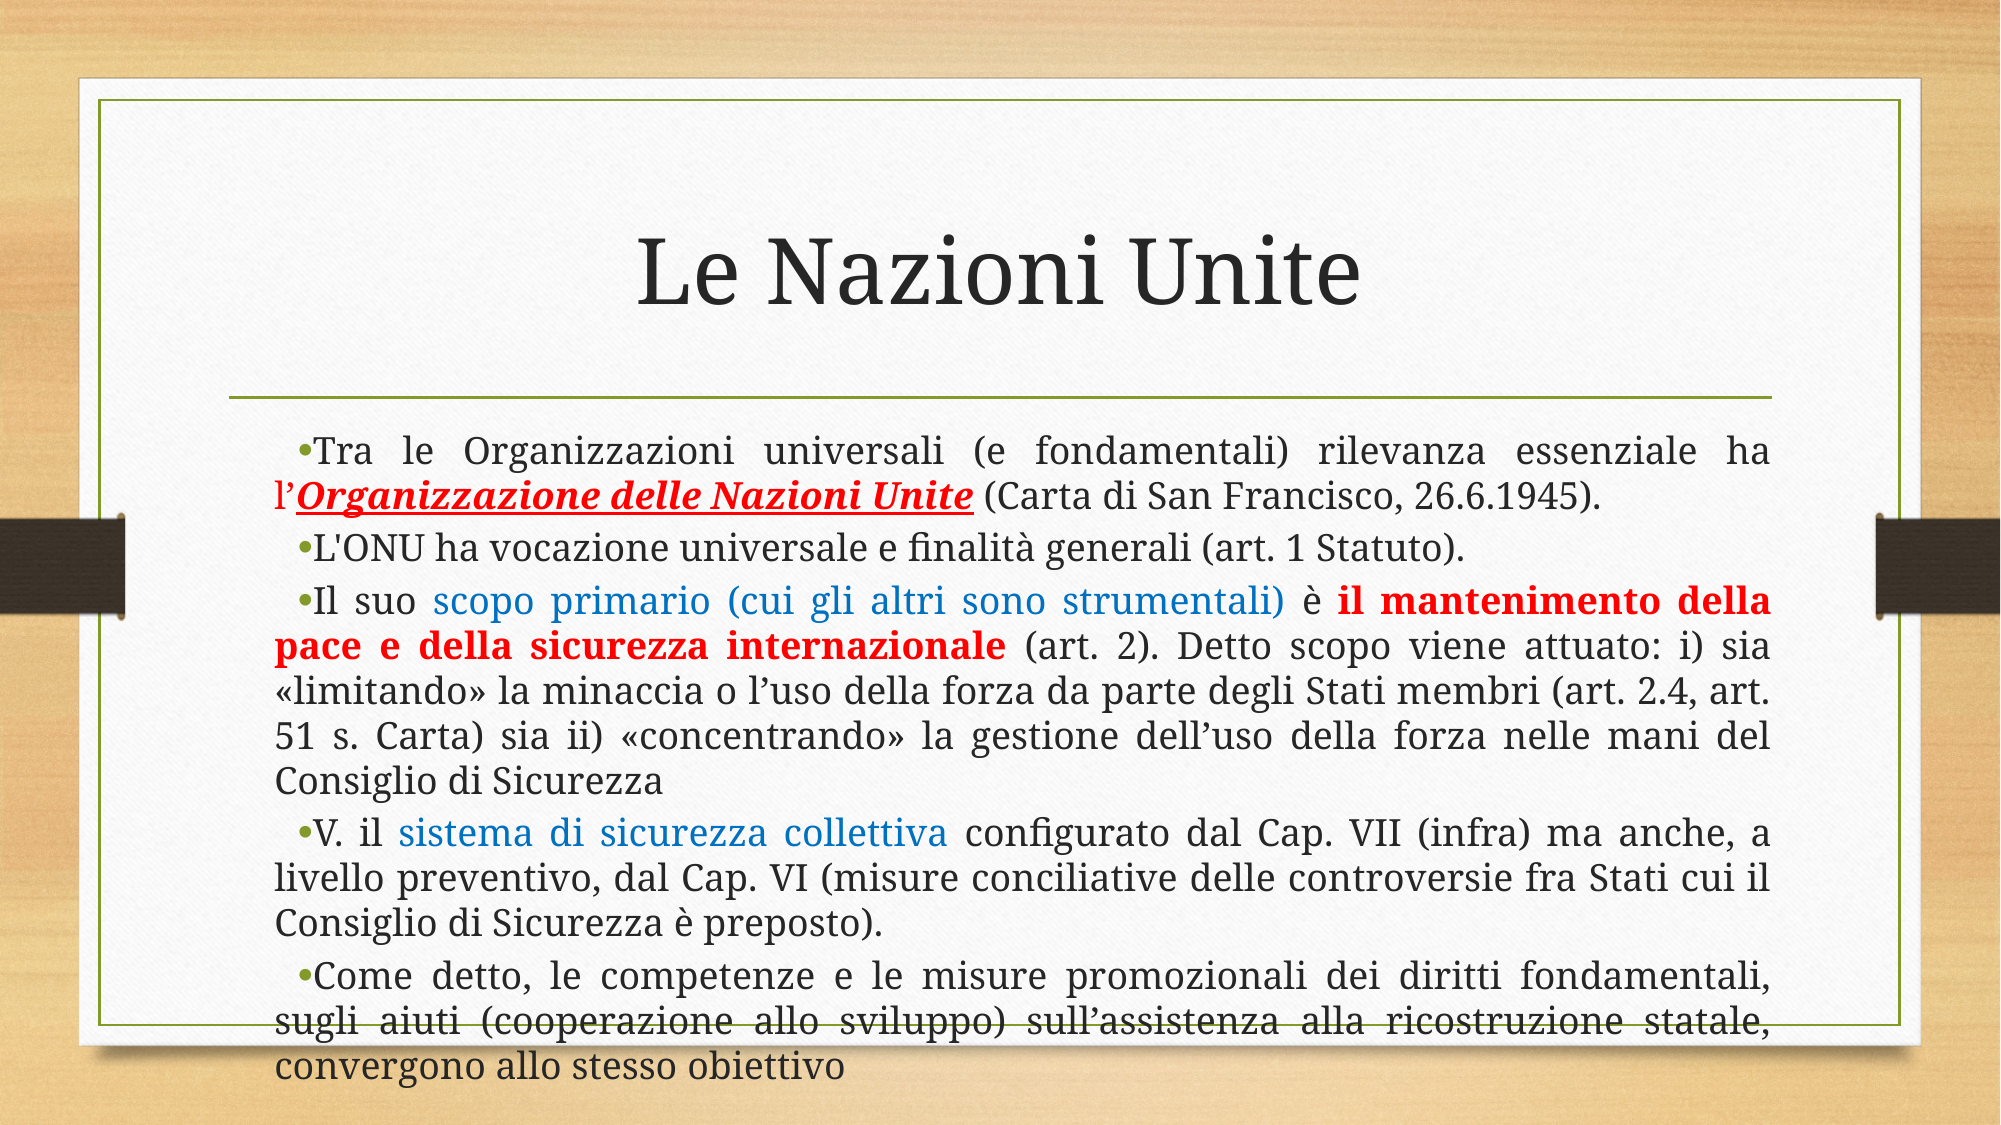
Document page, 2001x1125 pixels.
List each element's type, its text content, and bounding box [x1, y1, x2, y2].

list Tra le Organizzazioni universali (e fondamentali) rilevanza essenziale ha l’Organizzazione delle Nazioni Unite (Carta di San Francisco, 26.6.1945). L'ONU ha vocazione universale e finalità generali (art. 1 Statuto). Il suo scopo primario (cui gli altri sono strumentali) è il mantenimento della pace e della sicurezza internazionale (art. 2). Detto scopo viene attuato: i) sia «limitando» la minaccia o l’uso della forza da parte degli Stati membri (art. 2.4, art. 51 s. Carta) sia ii) «concentrando» la gestione dell’uso della forza nelle mani del Consiglio di Sicurezza V. il sistema di sicurezza collettiva configurato dal Cap. VII (infra) ma anche, a livello preventivo, dal Cap. VI (misure conciliative delle controversie fra Stati cui il Consiglio di Sicurezza è preposto). Come detto, le competenze e le misure promozionali dei diritti fondamentali, sugli aiuti (cooperazione allo sviluppo) sull’assistenza alla ricostruzione statale, convergono allo stesso obiettivo [212, 419, 1788, 964]
title Le Nazioni Unite [212, 161, 1788, 375]
picture [0, 0, 2001, 1125]
